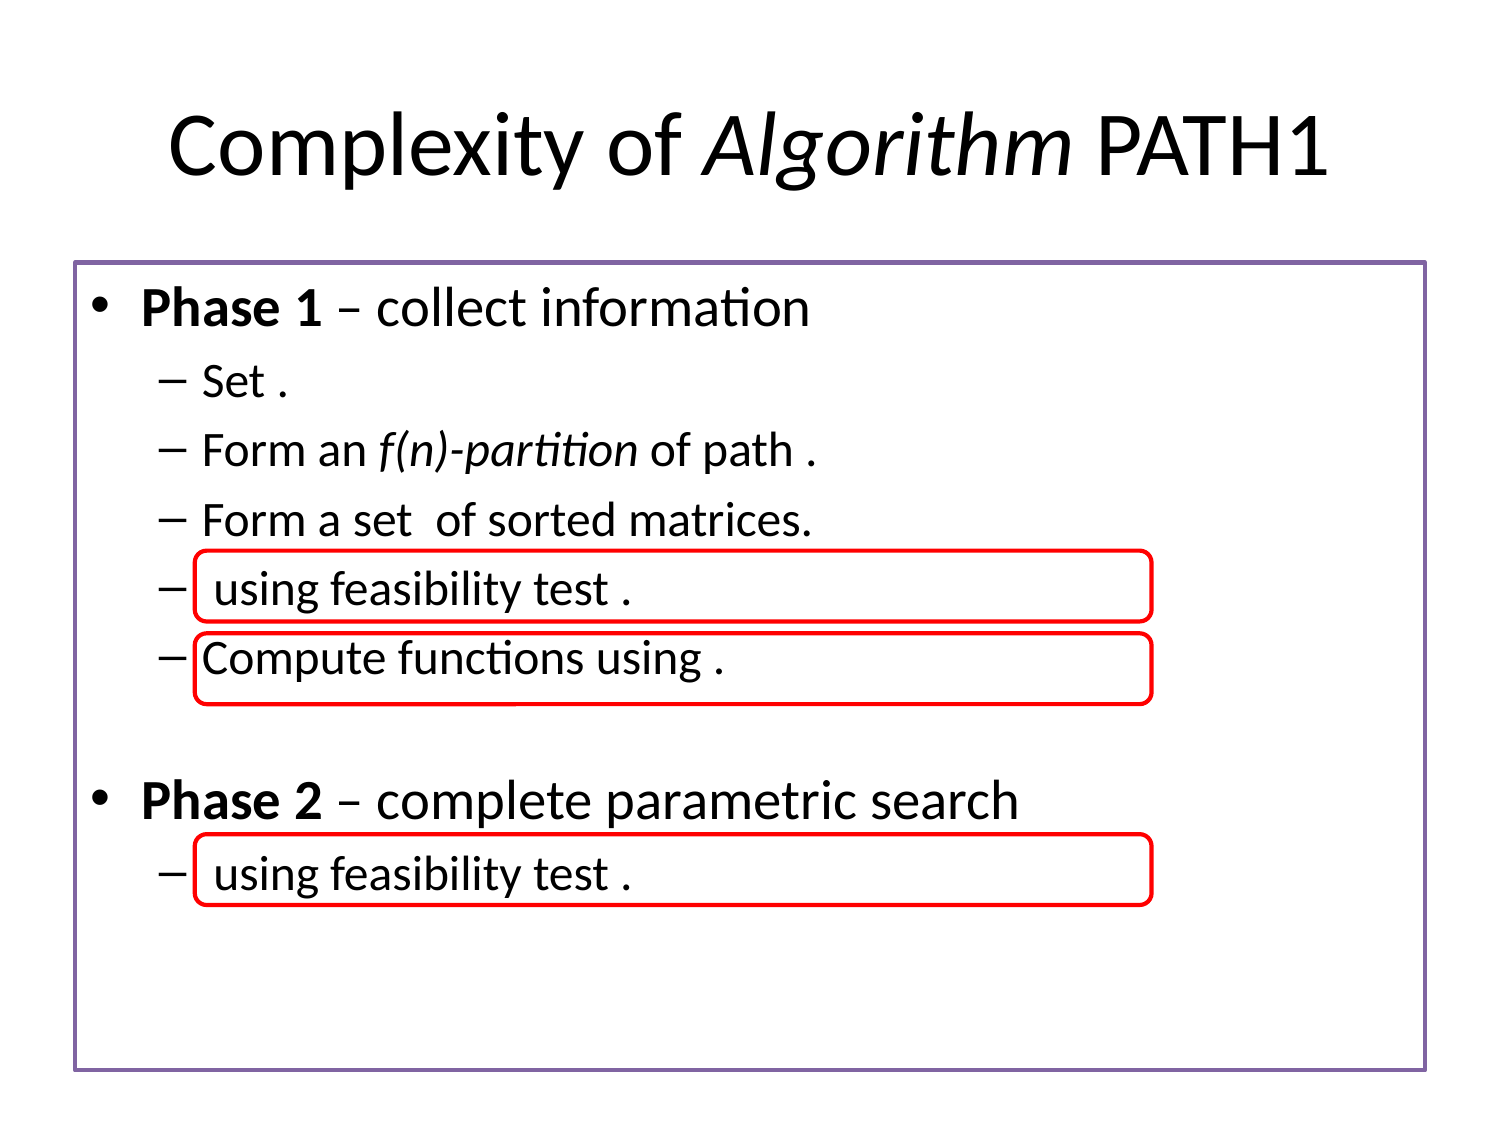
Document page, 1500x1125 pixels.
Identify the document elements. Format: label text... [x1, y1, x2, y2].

text_box [192, 631, 1154, 707]
title Complexity of Algorithm PATH1 [75, 45, 1425, 233]
text_box [192, 548, 1154, 624]
text_box [192, 832, 1154, 908]
